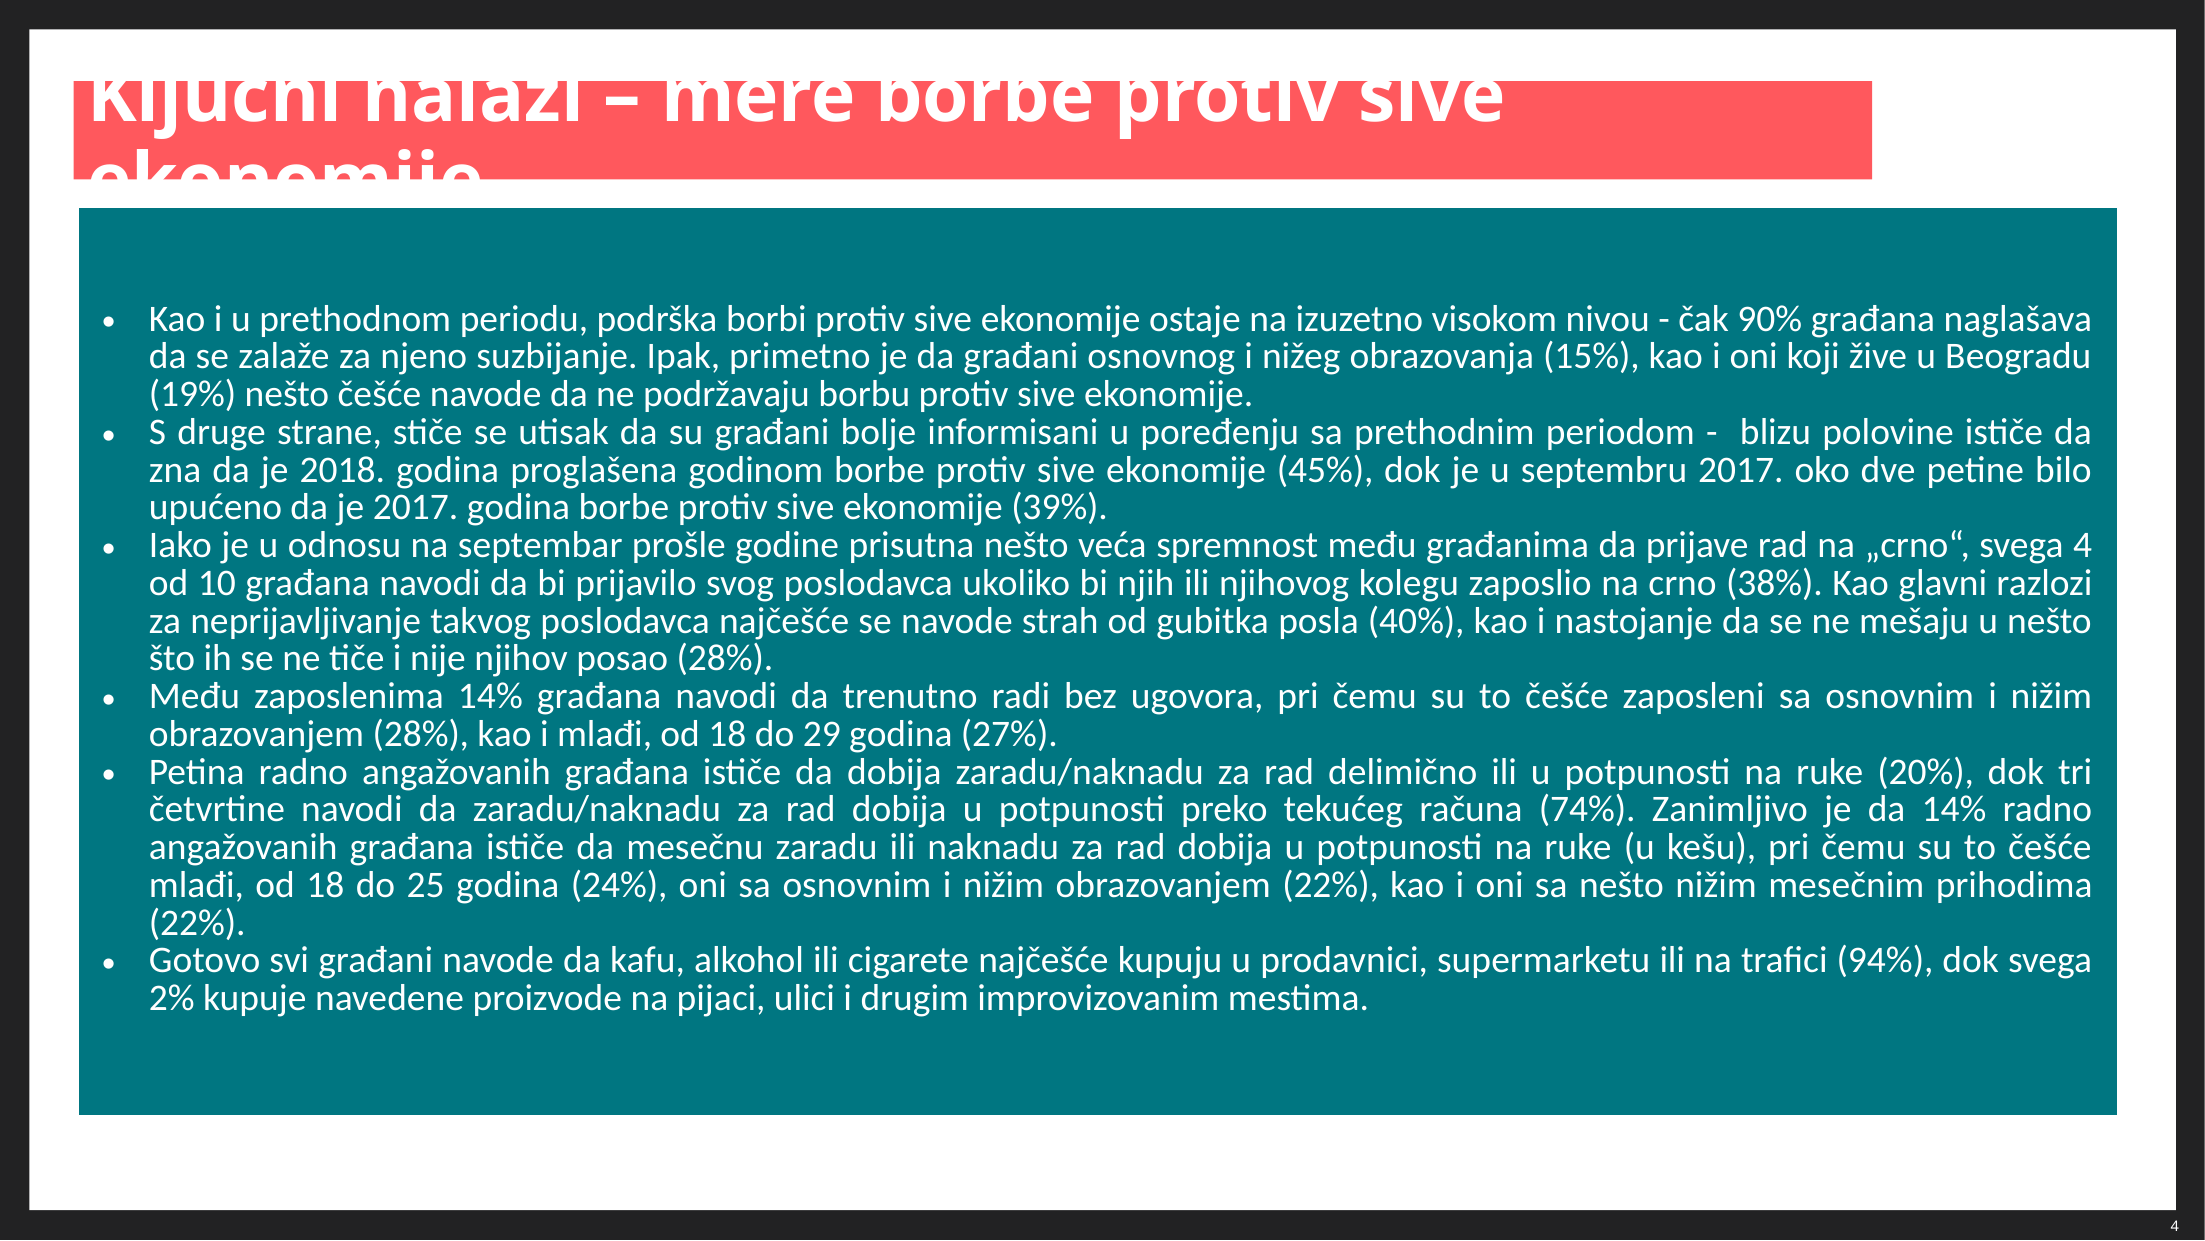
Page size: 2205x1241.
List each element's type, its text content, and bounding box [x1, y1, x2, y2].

title Ključni nalazi – mere borbe protiv sive ekonomije [73, 81, 1873, 180]
table_header Kao i u prethodnom periodu, podrška borbi protiv sive ekonomije ostaje na izuzetno visokom nivou - čak 90% građana naglašava da se zalaže za njeno suzbijanje. Ipak, primetno je da građani osnovnog i nižeg obrazovanja (15%), kao i oni koji žive u Beogradu (19%) nešto češće navode da ne podržavaju borbu protiv sive ekonomije. S druge strane, stiče se utisak da su građani bolje informisani u poređenju sa prethodnim periodom - blizu polovine ističe da zna da je 2018. godina proglašena godinom borbe protiv sive ekonomije (45%), dok je u septembru 2017. oko dve petine bilo upućeno da je 2017. godina borbe protiv sive ekonomije (39%). Iako je u odnosu na septembar prošle godine prisutna nešto veća spremnost među građanima da prijave rad na „crno“, svega 4 od 10 građana navodi da bi prijavilo svog poslodavca ukoliko bi njih ili njihovog kolegu zaposlio na crno (38%). Kao glavni razlozi za neprijavljivanje takvog poslodavca najčešće se navode strah od gubitka posla (40%), kao i nastojanje da se ne mešaju u nešto što ih se ne tiče i nije njihov posao (28%). Među zaposlenima 14% građana navodi da trenutno radi bez ugovora, pri čemu su to češće zaposleni sa osnovnim i nižim obrazovanjem (28%), kao i mlađi, od 18 do 29 godina (27%). Petina radno angažovanih građana ističe da dobija zaradu/naknadu za rad delimično ili u potpunosti na ruke (20%), dok tri četvrtine navodi da zaradu/naknadu za rad dobija u potpunosti preko tekućeg računa (74%). Zanimljivo je da 14% radno angažovanih građana ističe da mesečnu zaradu ili naknadu za rad dobija u potpunosti na ruke (u kešu), pri čemu su to češće mlađi, od 18 do 25 godina (24%), oni sa osnovnim i nižim obrazovanjem (22%), kao i oni sa nešto nižim mesečnim prihodima (22%). Gotovo svi građani navode da kafu, alkohol ili cigarete najčešće kupuju u prodavnici, supermarketu ili na trafici (94%), dok svega 2% kupuje navedene proizvode na pijaci, ulici i drugim improvizovanim mestima. [79, 208, 2117, 1115]
